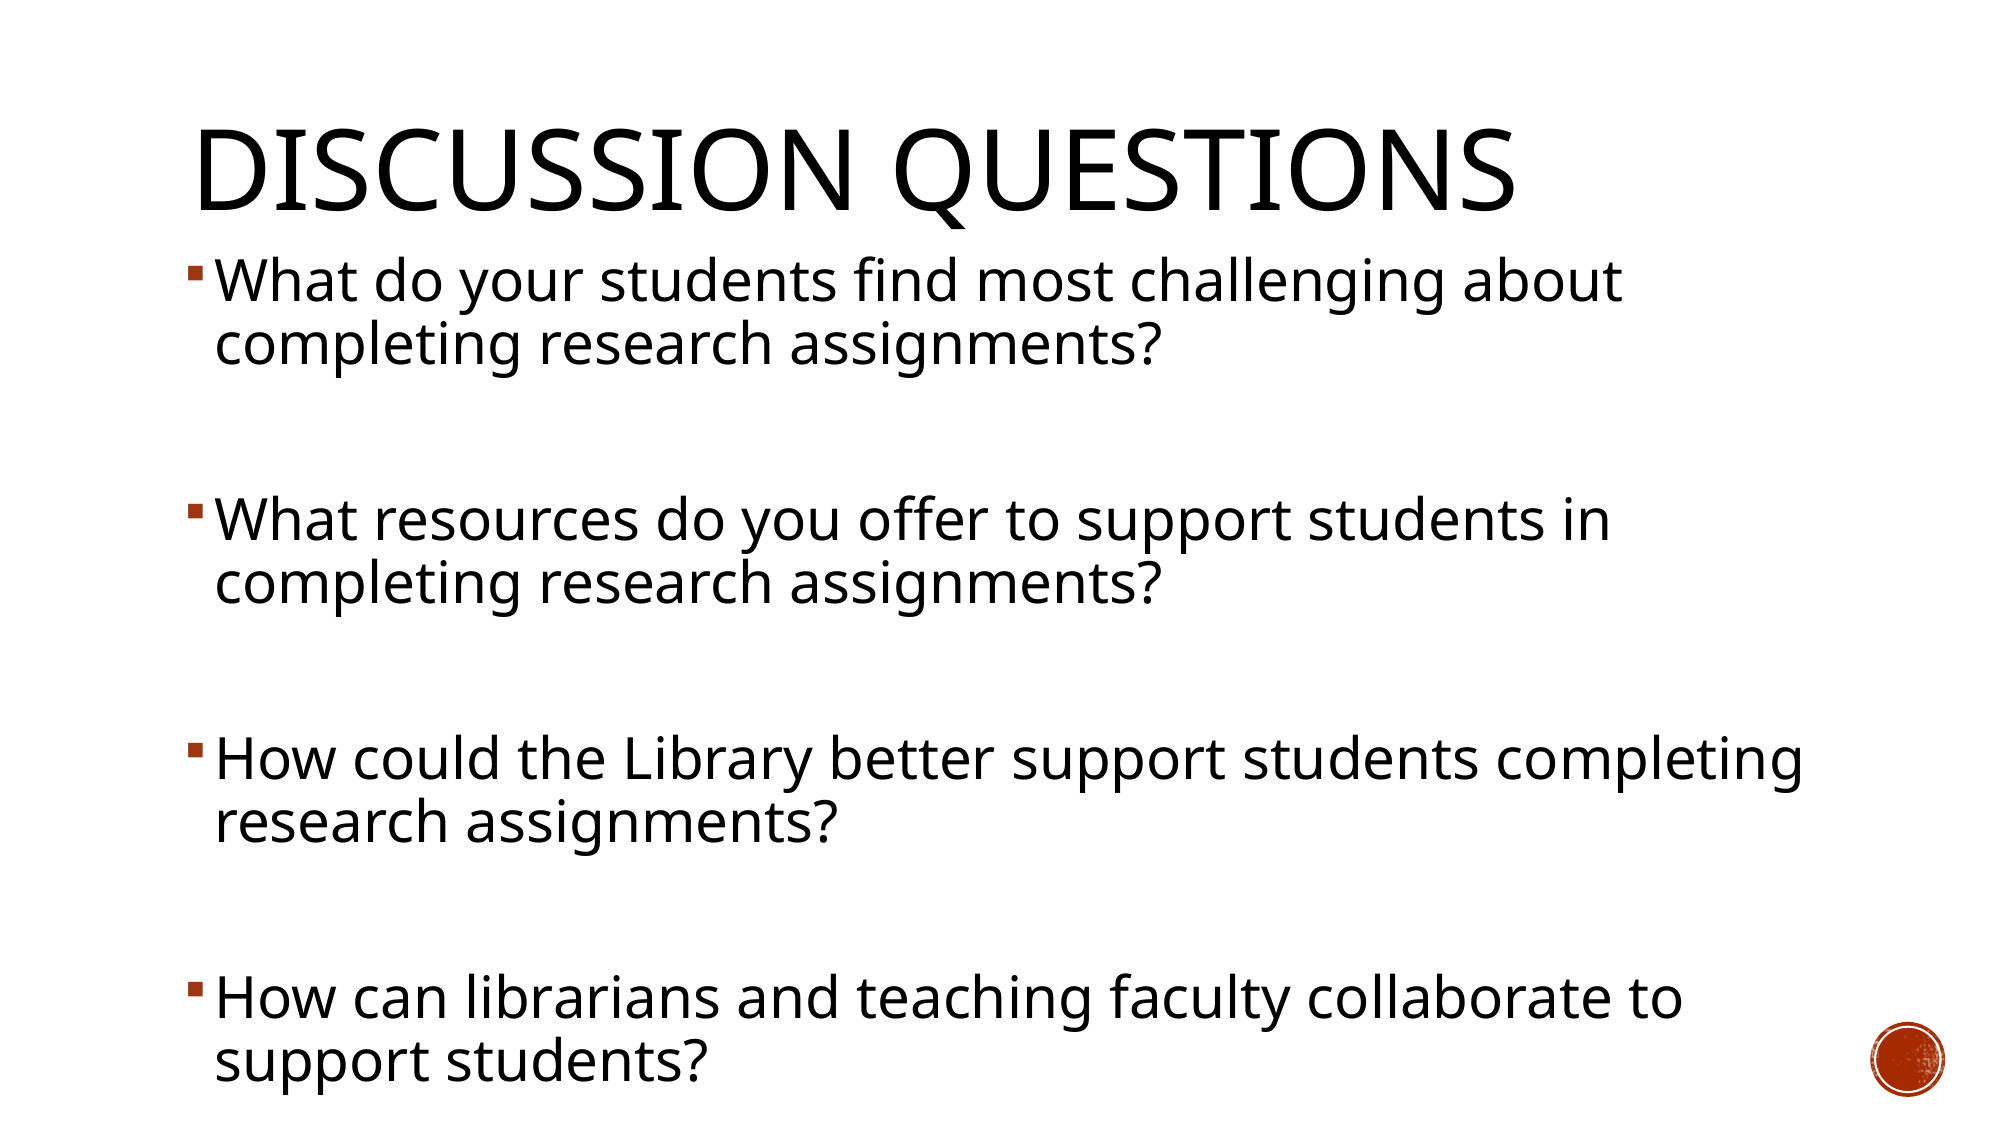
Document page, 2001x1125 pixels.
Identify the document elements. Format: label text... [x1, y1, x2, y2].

list What do your students find most challenging about completing research assignments? What resources do you offer to support students in completing research assignments? How could the Library better support students completing research assignments? How can librarians and teaching faculty collaborate to support students? [169, 243, 1875, 982]
title Discussion Questions [175, 41, 1826, 243]
